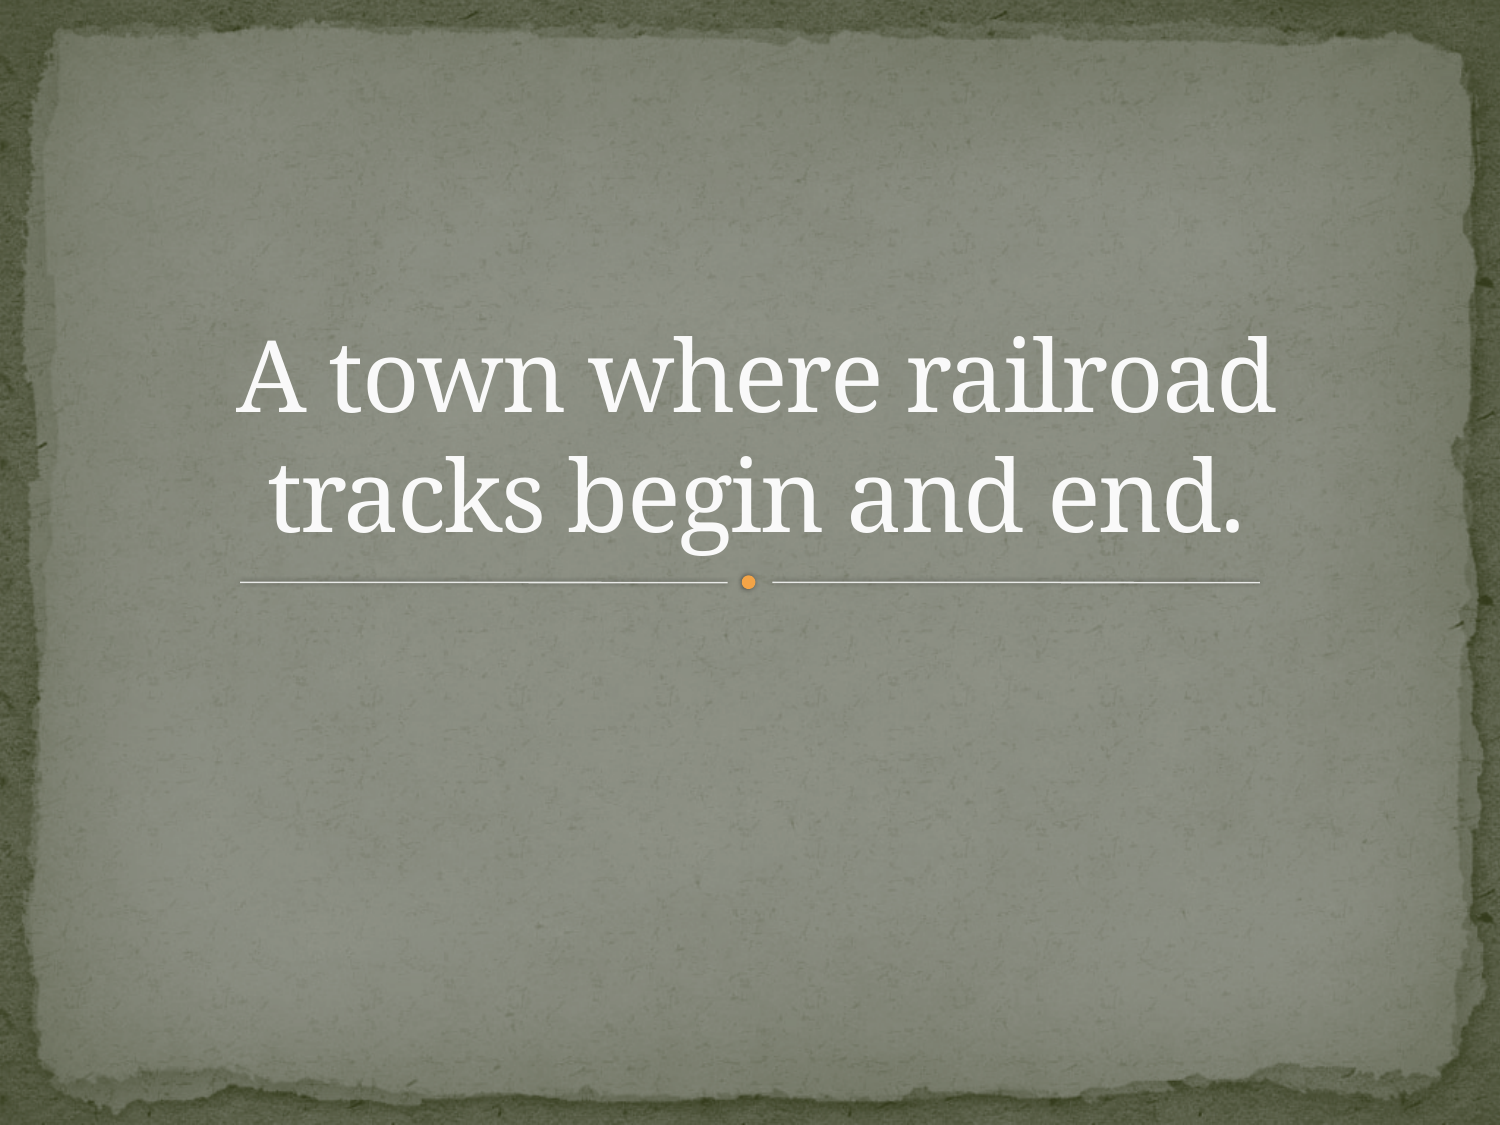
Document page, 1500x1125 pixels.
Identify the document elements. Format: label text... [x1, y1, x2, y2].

title A town where railroad tracks begin and end. [74, 235, 1438, 561]
